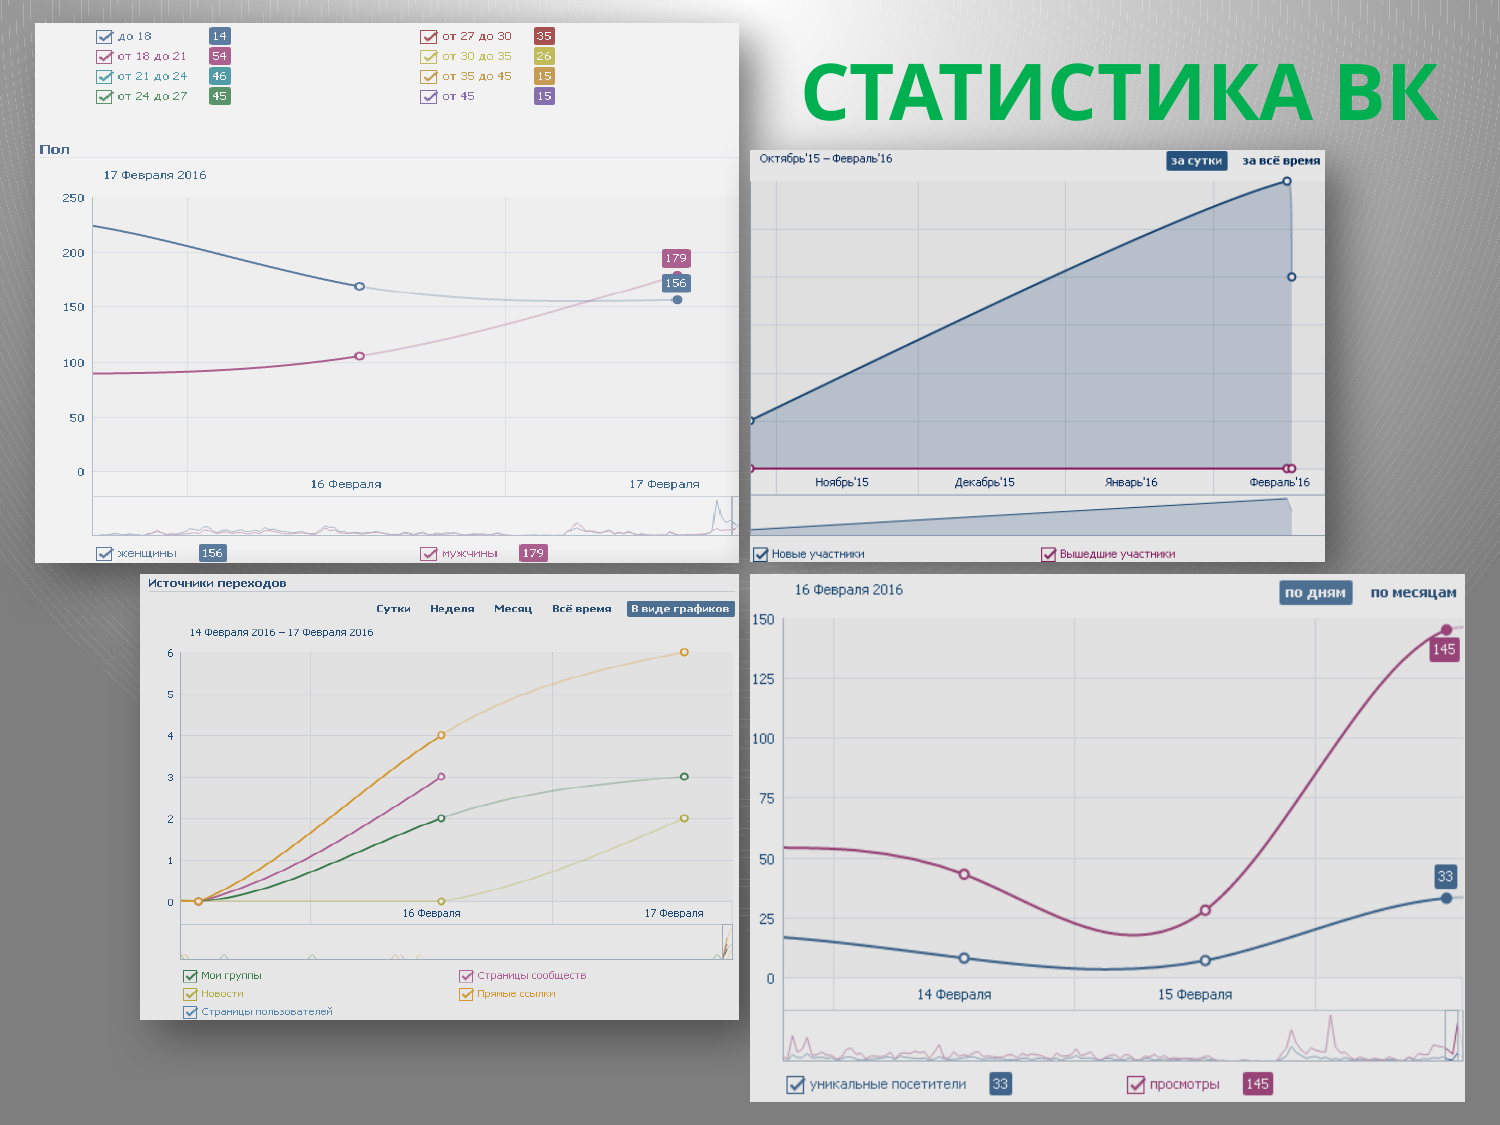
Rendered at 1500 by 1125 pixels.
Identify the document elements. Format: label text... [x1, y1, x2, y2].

picture [140, 573, 739, 1020]
picture [749, 573, 1466, 1102]
title Статистика ВК [785, 35, 1500, 145]
picture [34, 23, 739, 563]
picture [749, 150, 1325, 562]
